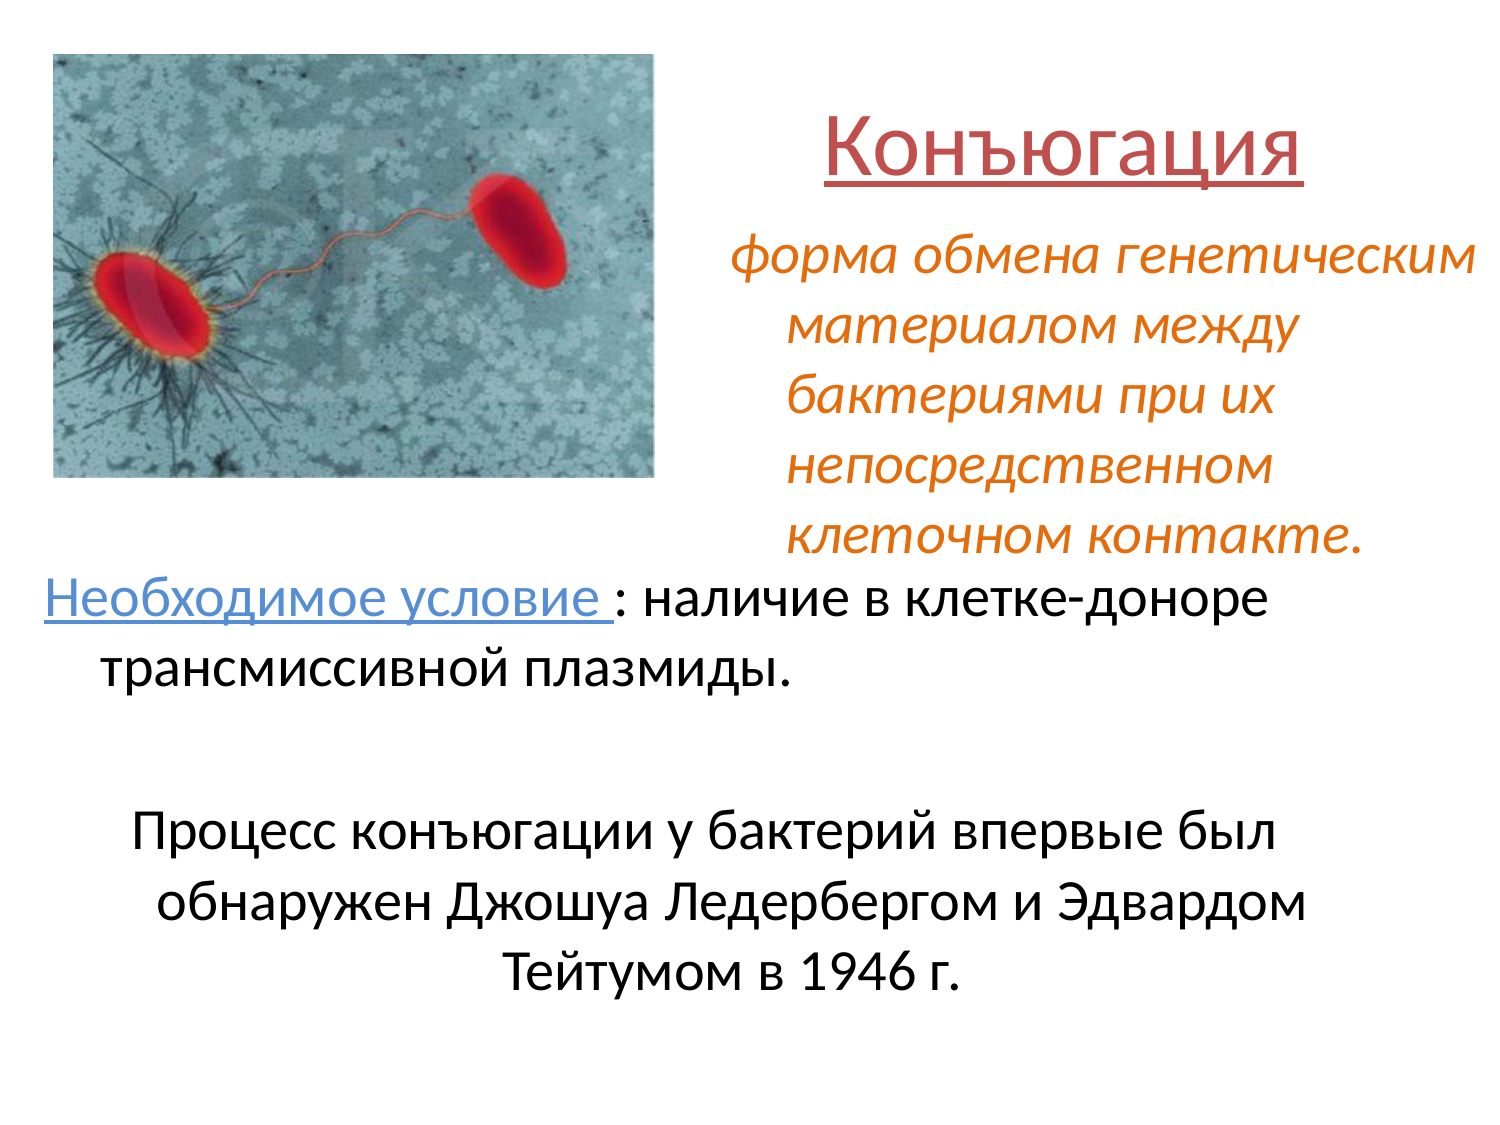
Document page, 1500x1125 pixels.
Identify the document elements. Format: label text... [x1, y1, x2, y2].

title Конъюгация [702, 45, 1425, 233]
picture [52, 54, 655, 479]
list Необходимое условие : наличие в клетке-доноре трансмиссивной плазмиды. Процесс конъюгации у бактерий впервые был обнаружен Джошуа Ледербергом и Эдвардом Тейтумом в 1946 г. [29, 550, 1380, 1125]
text_box форма обмена генетическим материалом между бактериями при их непосредственном клеточном контакте. [714, 208, 1500, 587]
